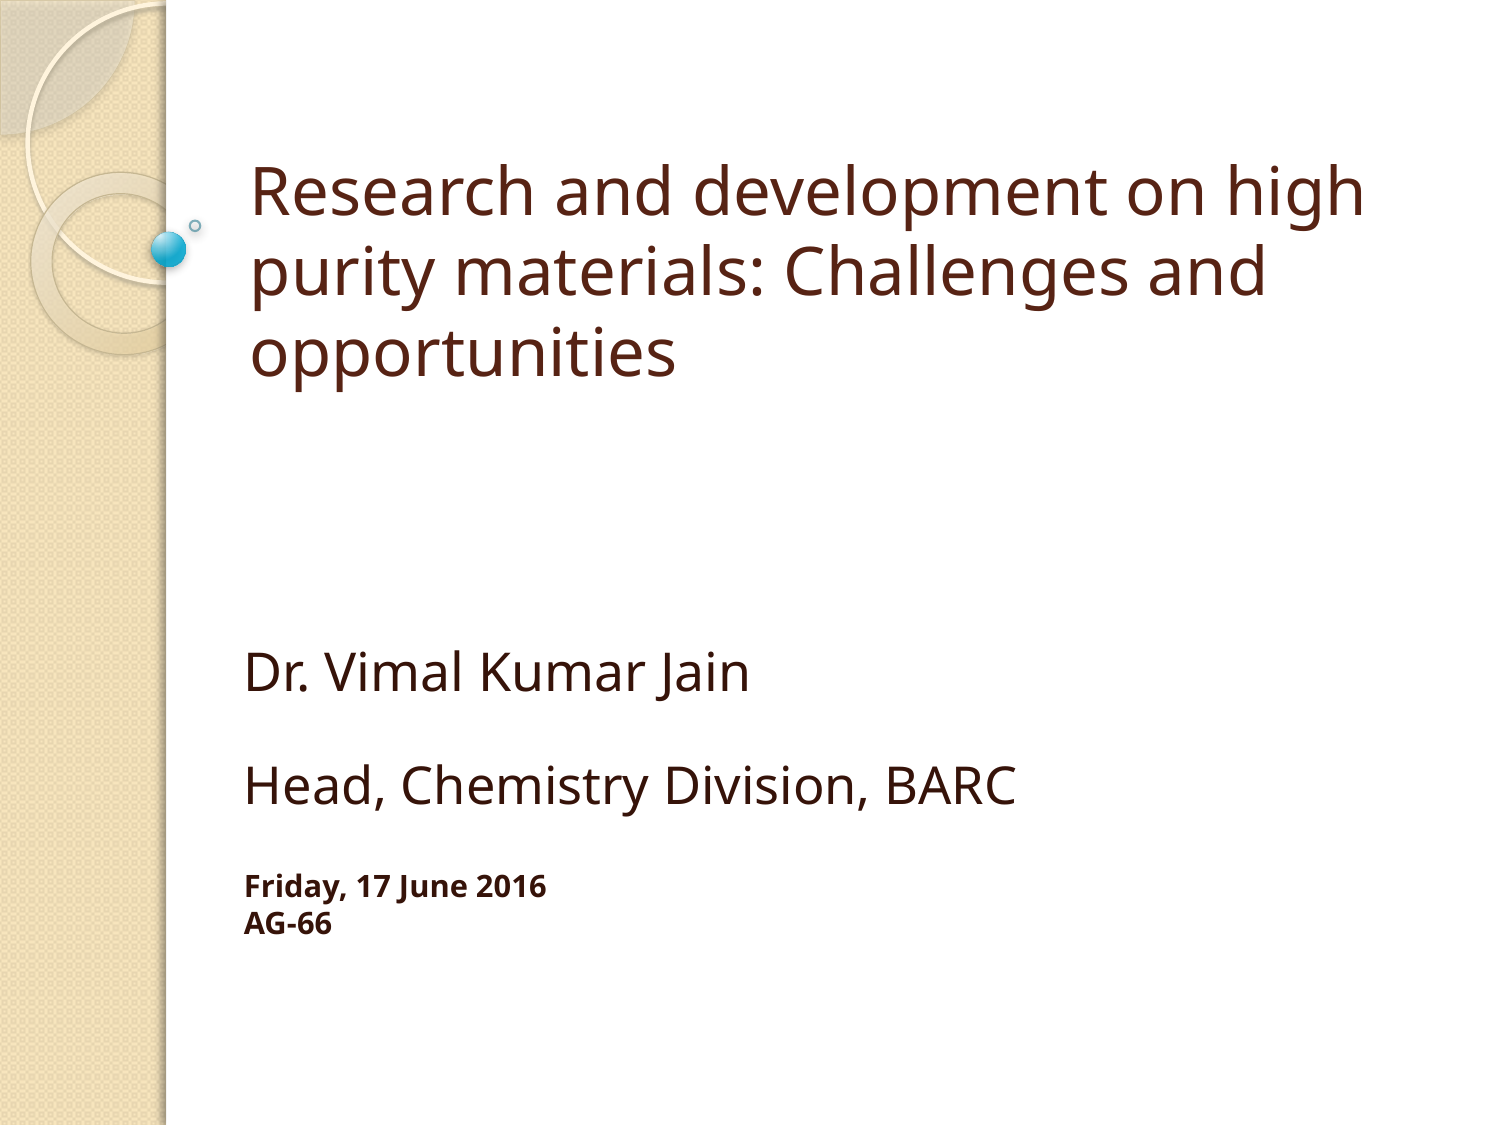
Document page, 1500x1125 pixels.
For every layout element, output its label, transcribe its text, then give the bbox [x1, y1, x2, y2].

title Research and development on high purity materials: Challenges and opportunities [234, 59, 1450, 398]
subtitle Dr. Vimal Kumar Jain Head, Chemistry Division, BARC Friday, 17 June 2016 AG-66 [225, 637, 1275, 1035]
